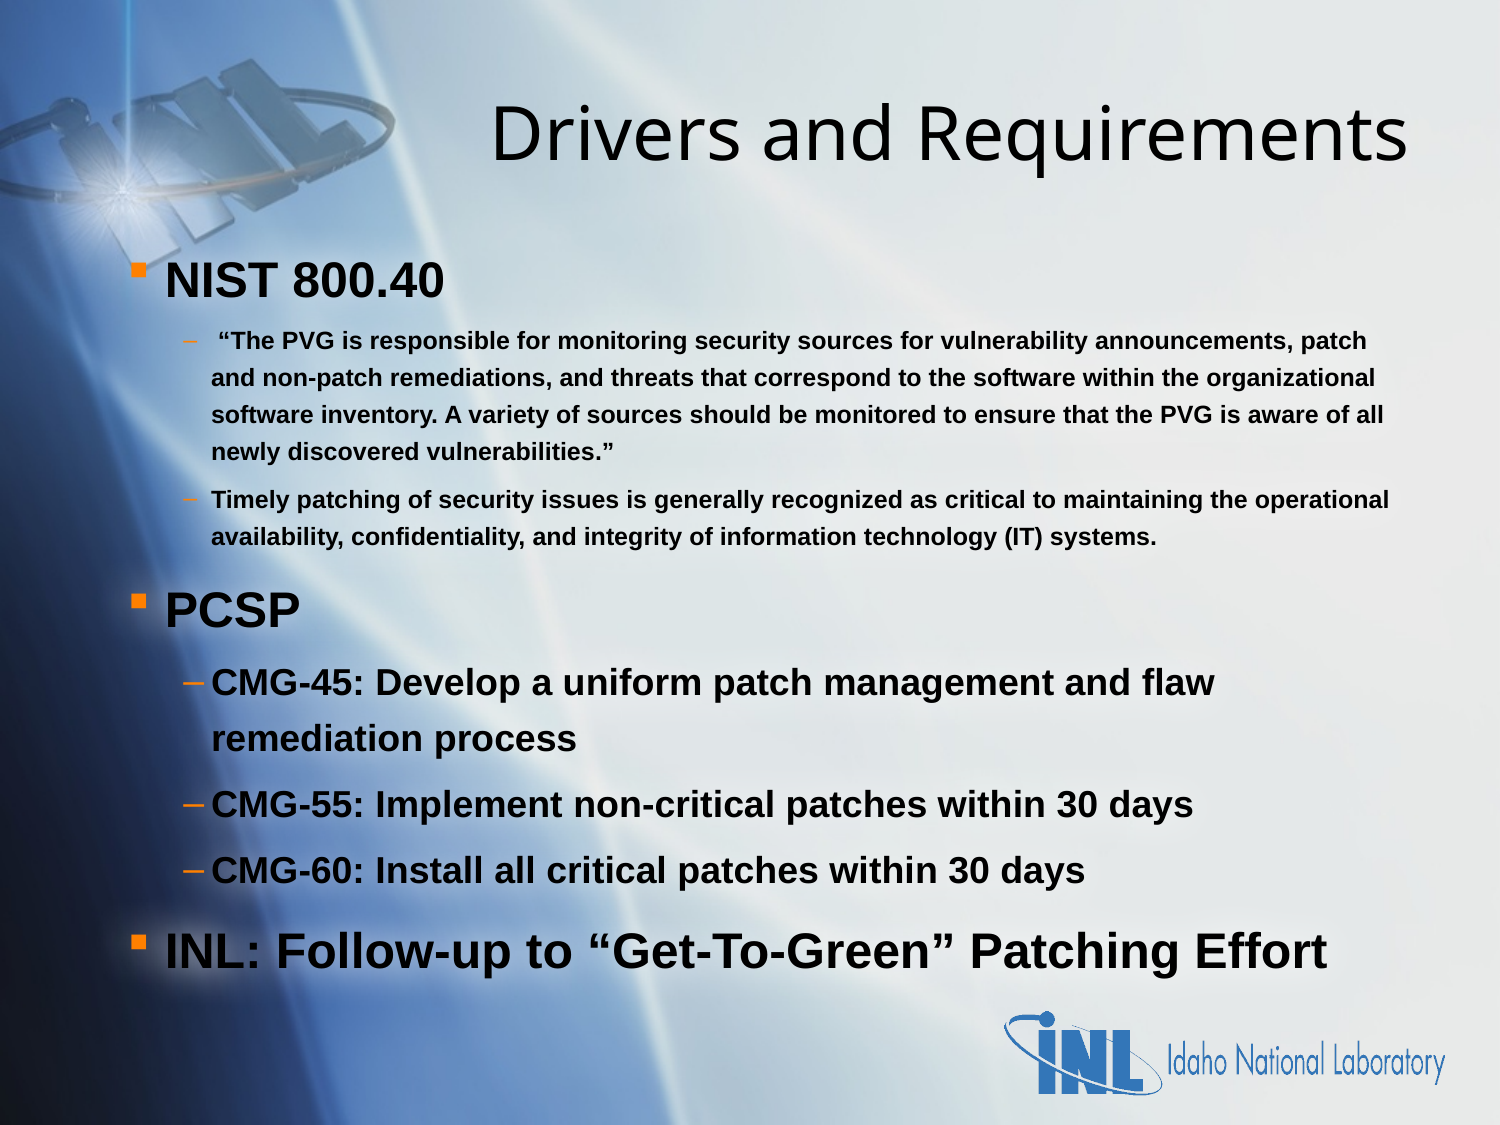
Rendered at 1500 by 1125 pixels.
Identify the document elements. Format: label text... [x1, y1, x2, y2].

title Drivers and Requirements [362, 20, 1425, 196]
list NIST 800.40 “The PVG is responsible for monitoring security sources for vulnerability announcements, patch and non-patch remediations, and threats that correspond to the software within the organizational software inventory. A variety of sources should be monitored to ensure that the PVG is aware of all newly discovered vulnerabilities.” Timely patching of security issues is generally recognized as critical to maintaining the operational availability, confidentiality, and integrity of information technology (IT) systems. PCSP CMG-45: Develop a uniform patch management and flaw remediation process CMG-55: Implement non-critical patches within 30 days CMG-60: Install all critical patches within 30 days INL: Follow-up to “Get-To-Green” Patching Effort [112, 224, 1425, 988]
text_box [92, 204, 1446, 1008]
picture [0, 0, 1500, 1125]
